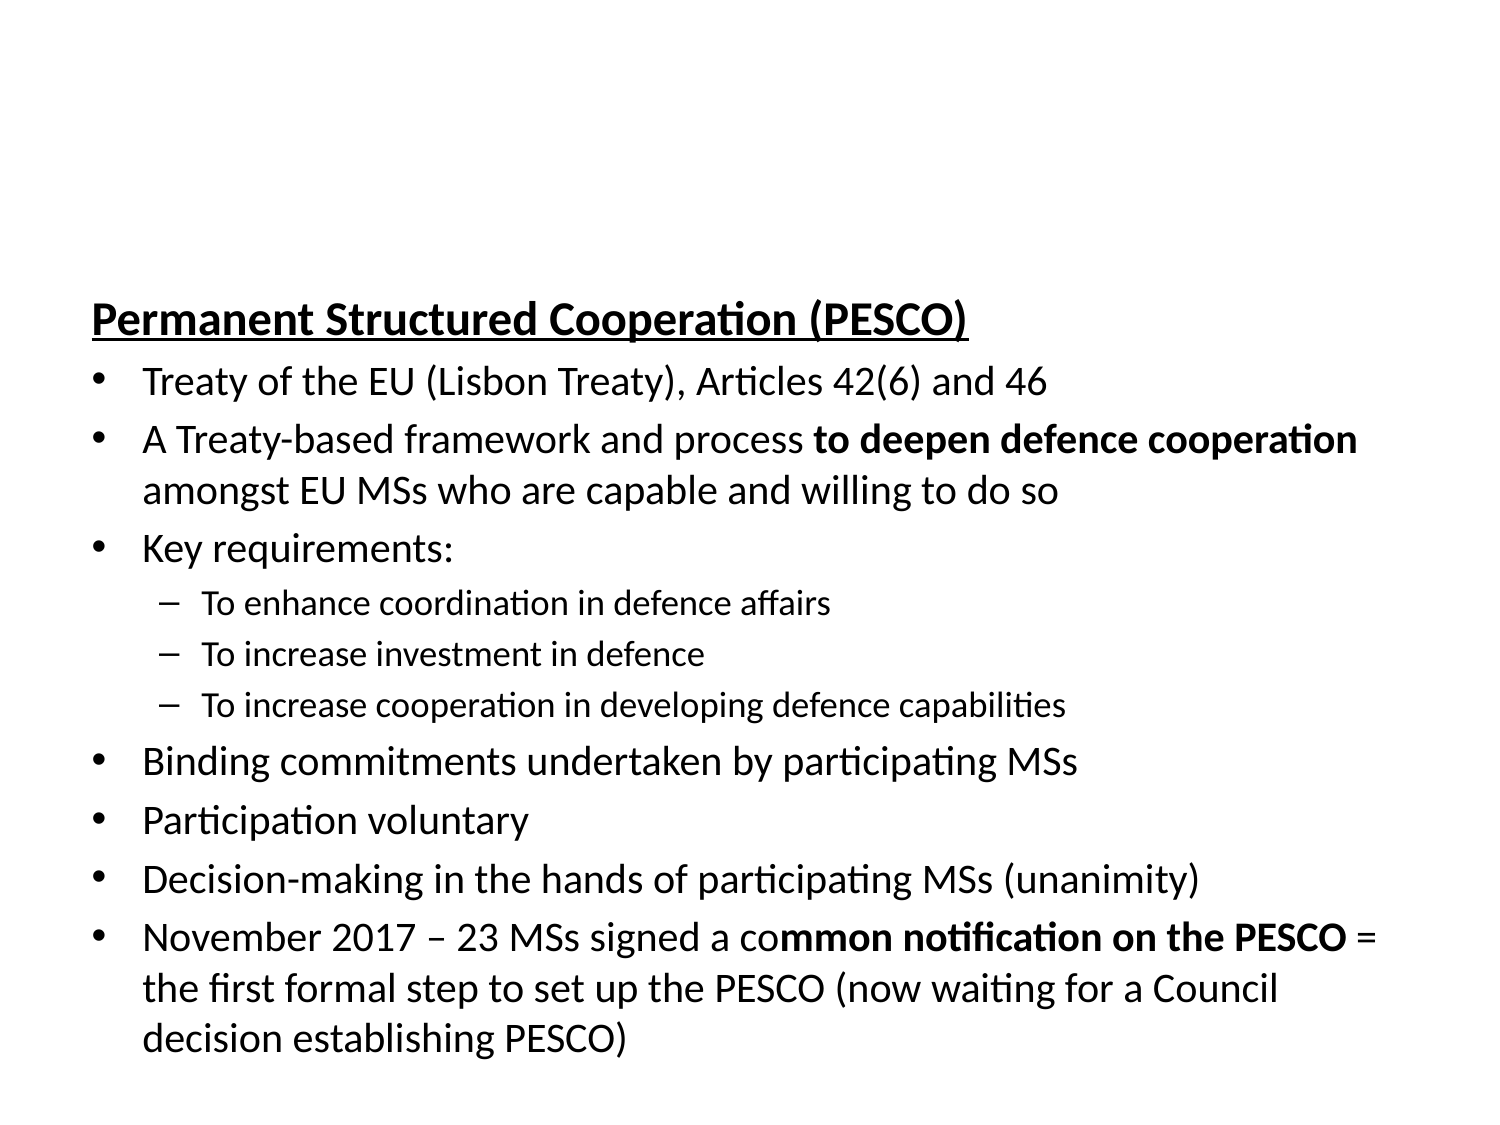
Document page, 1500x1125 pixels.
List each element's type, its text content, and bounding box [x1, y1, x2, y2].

list Permanent Structured Cooperation (PESCO) Treaty of the EU (Lisbon Treaty), Articles 42(6) and 46 A Treaty-based framework and process to deepen defence cooperation amongst EU MSs who are capable and willing to do so Key requirements: To enhance coordination in defence affairs To increase investment in defence To increase cooperation in developing defence capabilities Binding commitments undertaken by participating MSs Participation voluntary Decision-making in the hands of participating MSs (unanimity) November 2017 – 23 MSs signed a common notification on the PESCO = the first formal step to set up the PESCO (now waiting for a Council decision establishing PESCO) [76, 278, 1427, 1073]
